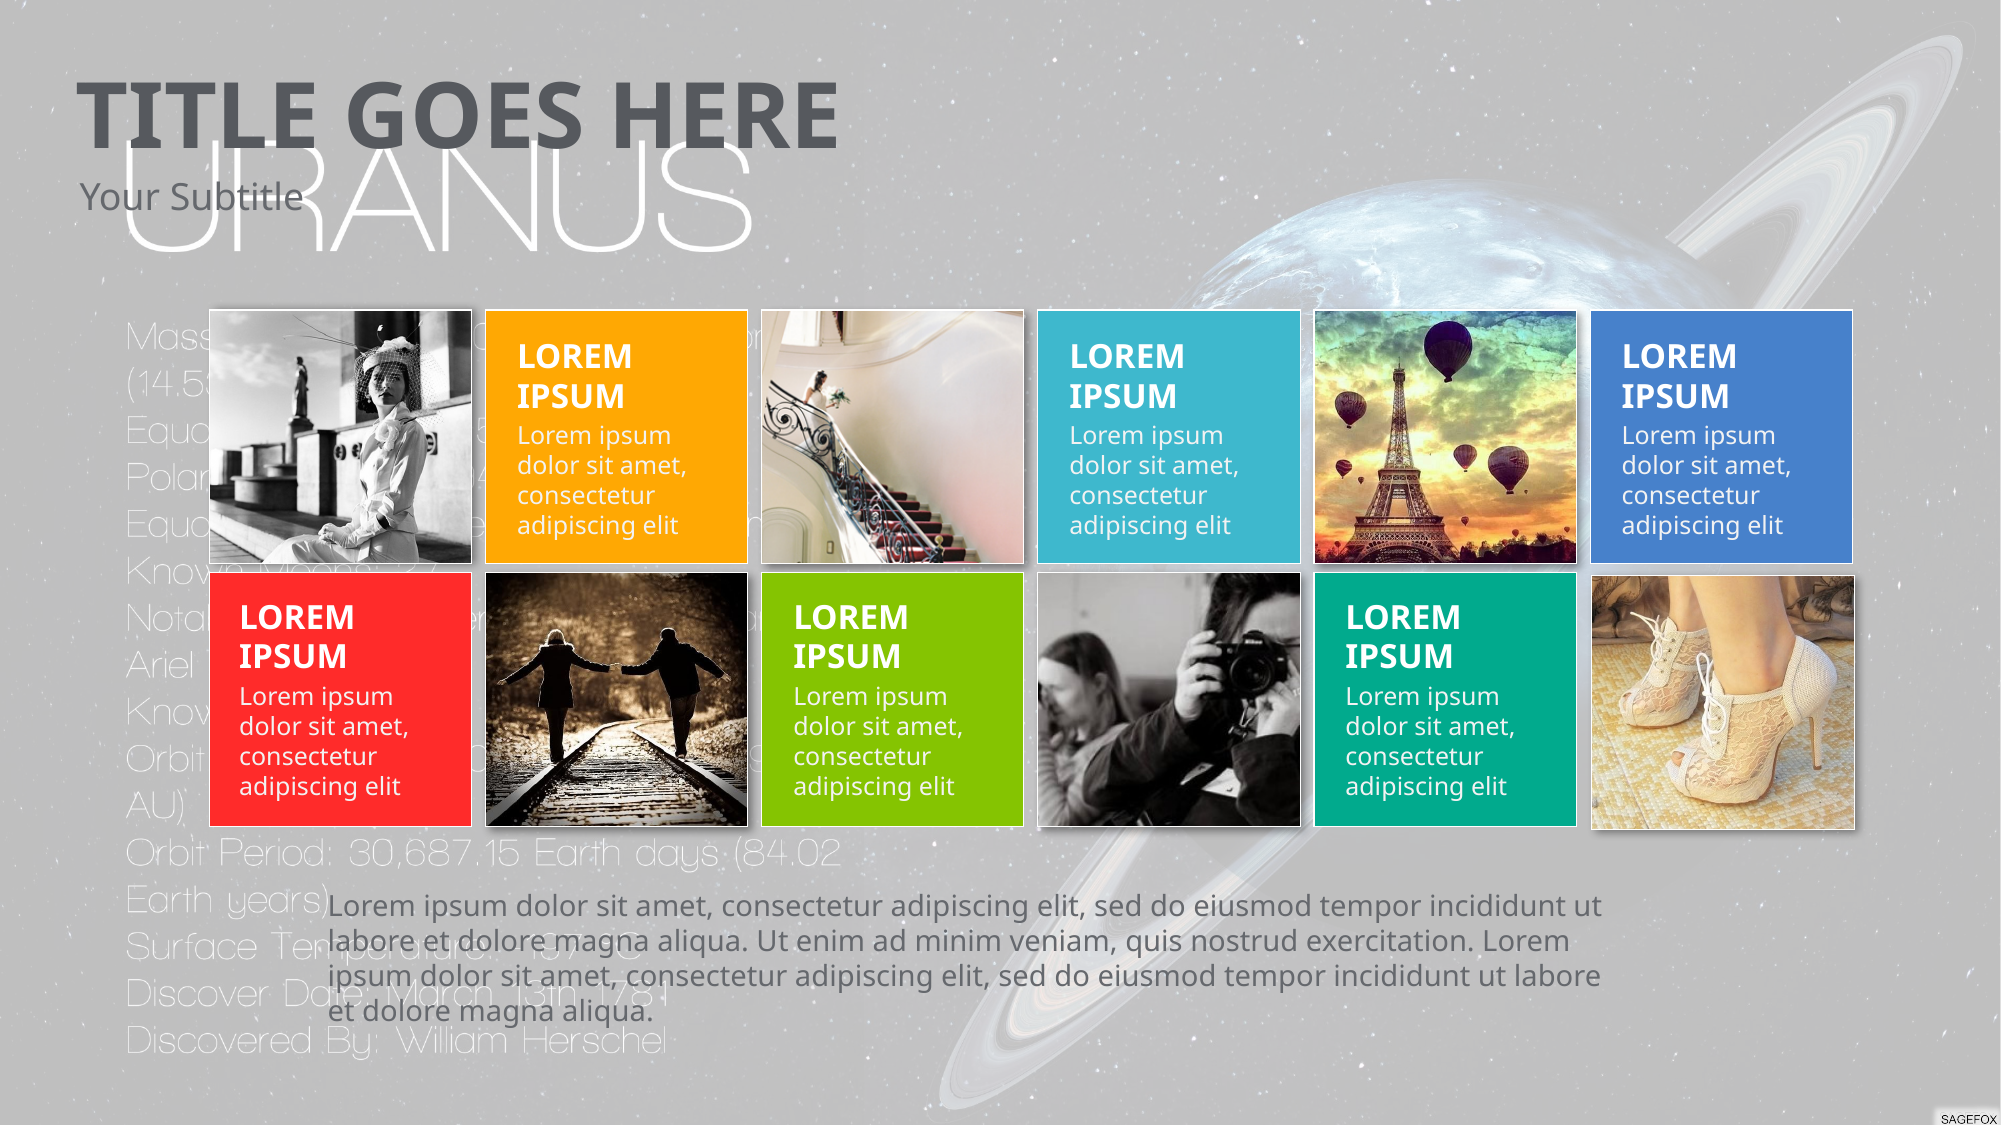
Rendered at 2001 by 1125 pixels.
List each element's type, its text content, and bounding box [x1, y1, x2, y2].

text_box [485, 309, 748, 564]
text_box [1313, 309, 1577, 565]
text_box Lorem ipsum dolor sit amet, consectetur adipiscing elit, sed do eiusmod tempor incididunt ut labore et dolore magna aliqua. Ut enim ad minim veniam, quis nostrud exercitation. Lorem ipsum dolor sit amet, consectetur adipiscing elit, sed do eiusmod tempor incididunt ut labore et dolore magna aliqua. [312, 879, 1649, 1035]
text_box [60, 49, 1020, 227]
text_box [761, 572, 1024, 827]
text_box [485, 572, 749, 828]
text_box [1037, 309, 1301, 564]
text_box [208, 309, 473, 565]
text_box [1590, 309, 1853, 564]
text_box [1591, 574, 1855, 830]
picture [1938, 1114, 1999, 1125]
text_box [209, 572, 472, 827]
text_box [1037, 572, 1301, 828]
text_box [761, 309, 1025, 565]
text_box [1313, 572, 1577, 827]
